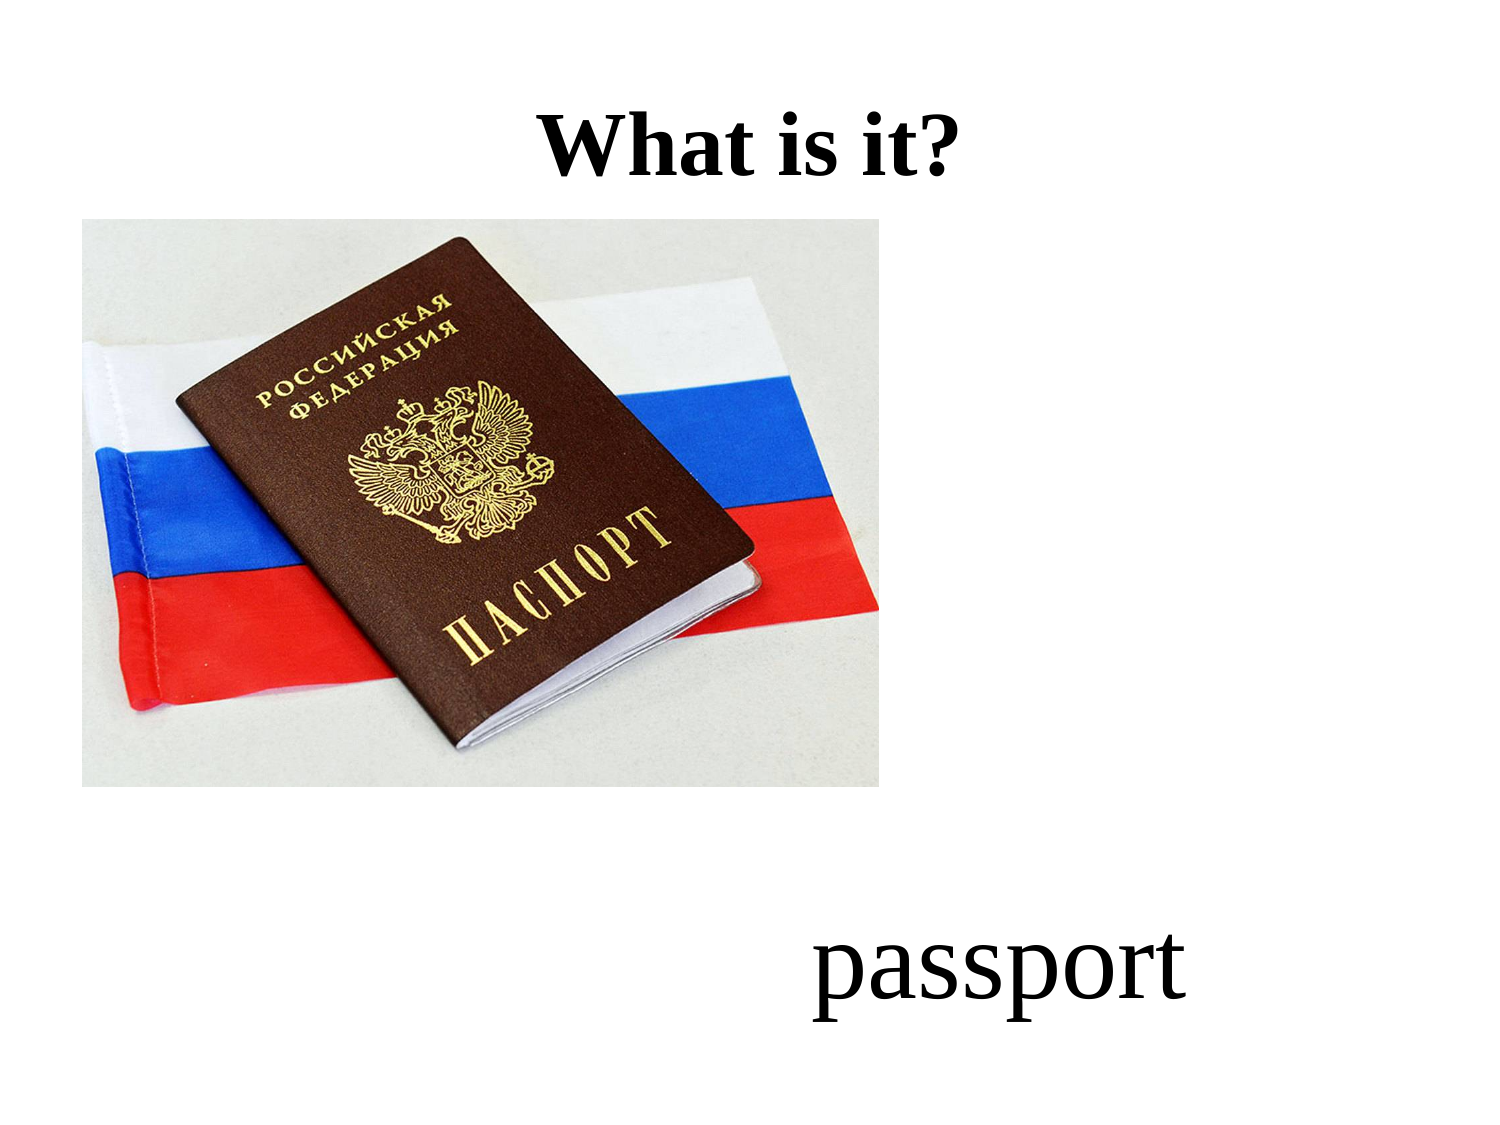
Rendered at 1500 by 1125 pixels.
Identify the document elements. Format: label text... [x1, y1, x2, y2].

title What is it? [75, 45, 1425, 233]
text_box passport [796, 878, 1407, 1029]
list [81, 218, 880, 788]
